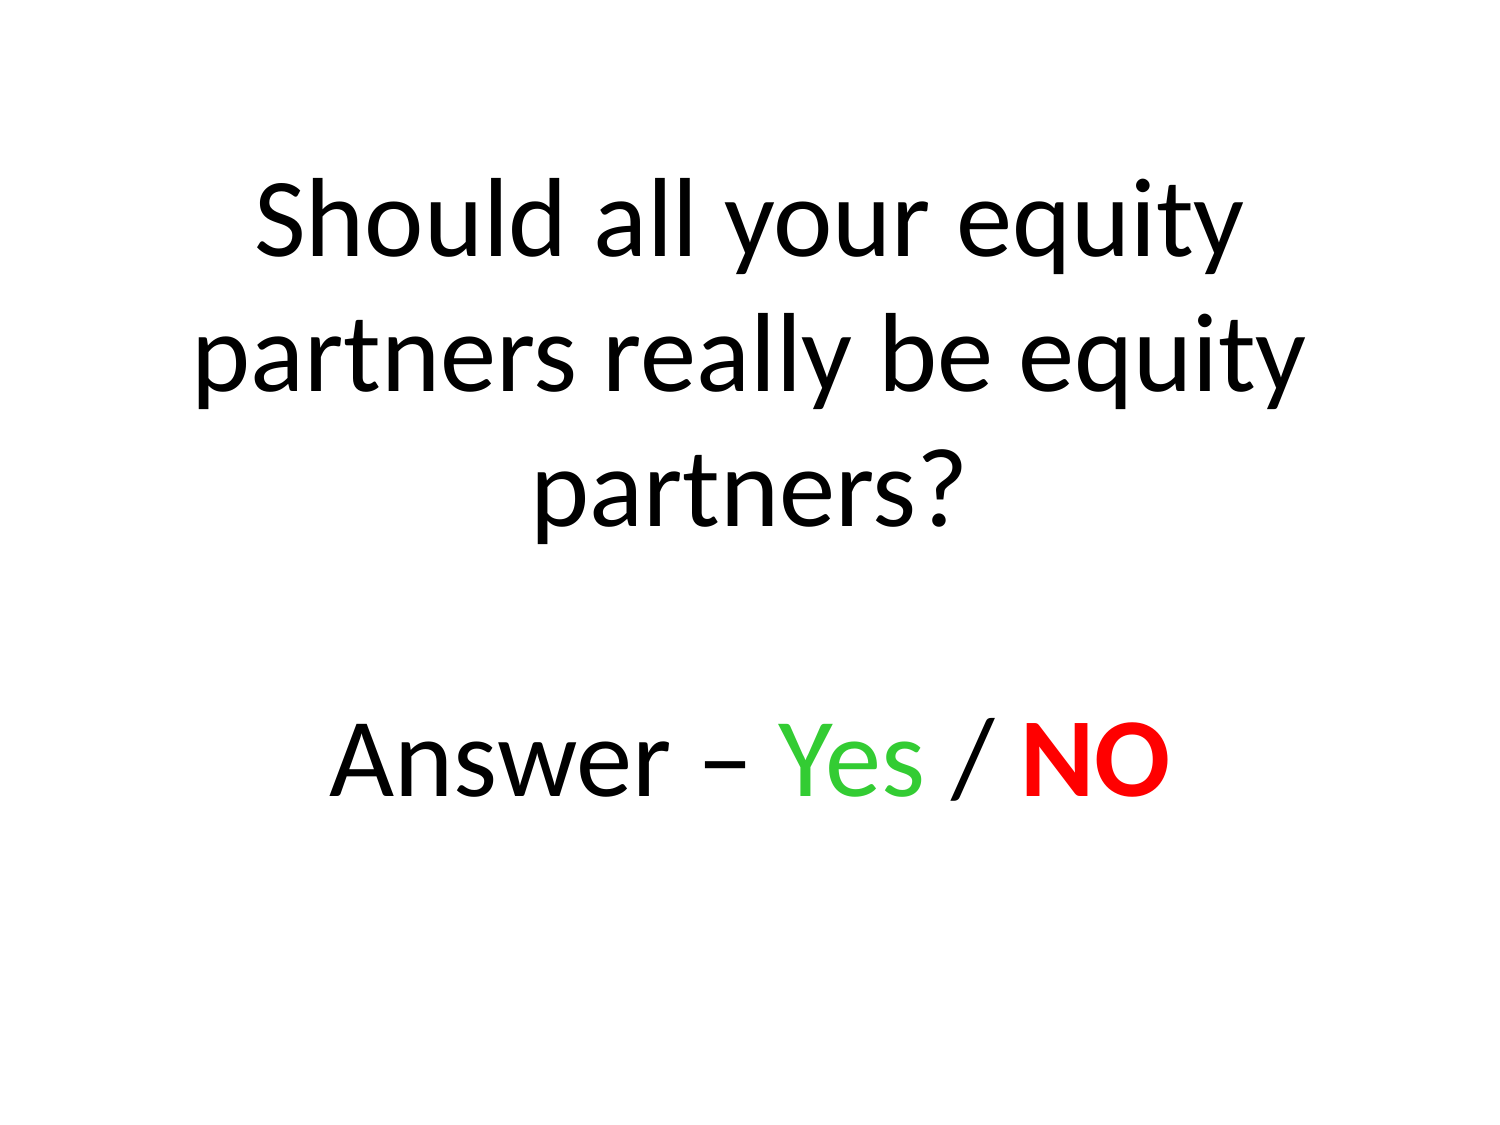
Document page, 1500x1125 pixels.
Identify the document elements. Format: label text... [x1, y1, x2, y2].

title Should all your equity partners really be equity partners? Answer – Yes / NO [75, 45, 1425, 917]
